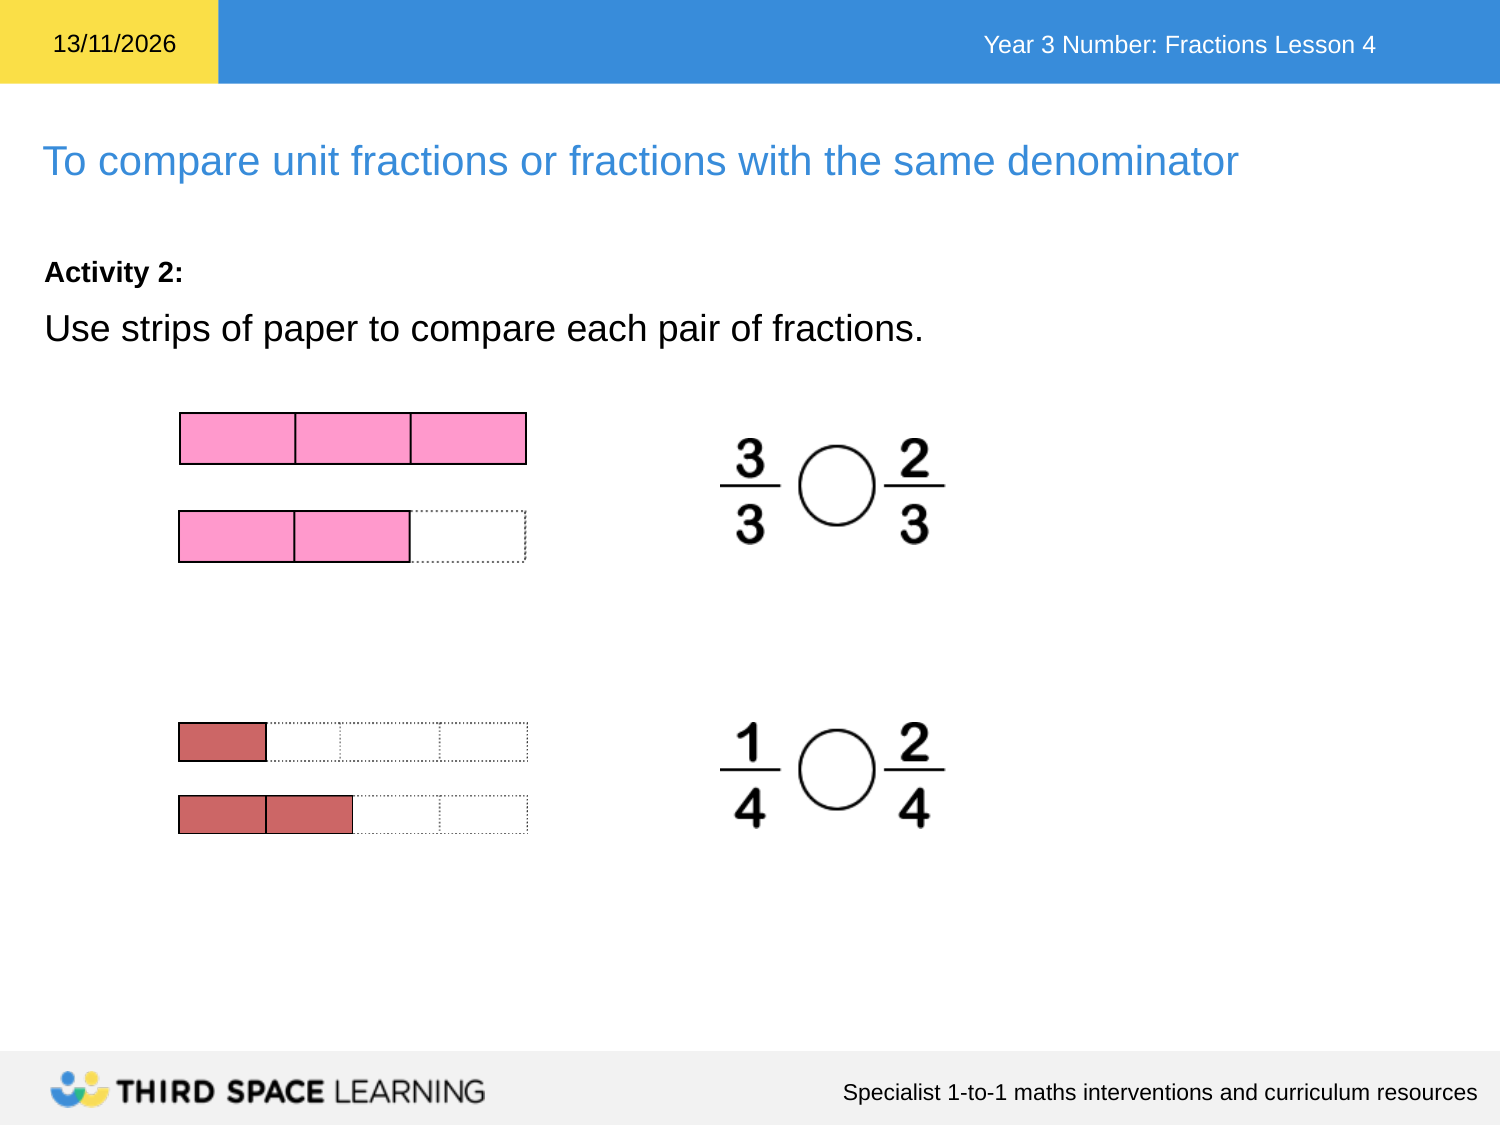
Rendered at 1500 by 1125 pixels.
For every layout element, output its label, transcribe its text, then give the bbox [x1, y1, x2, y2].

picture [720, 438, 946, 545]
picture [178, 510, 527, 563]
picture [720, 722, 946, 829]
picture [50, 1071, 485, 1108]
picture [178, 722, 528, 834]
text_box Use strips of paper to compare each pair of fractions. [29, 296, 1500, 402]
text_box Activity 2: [29, 246, 200, 296]
picture [179, 412, 527, 465]
